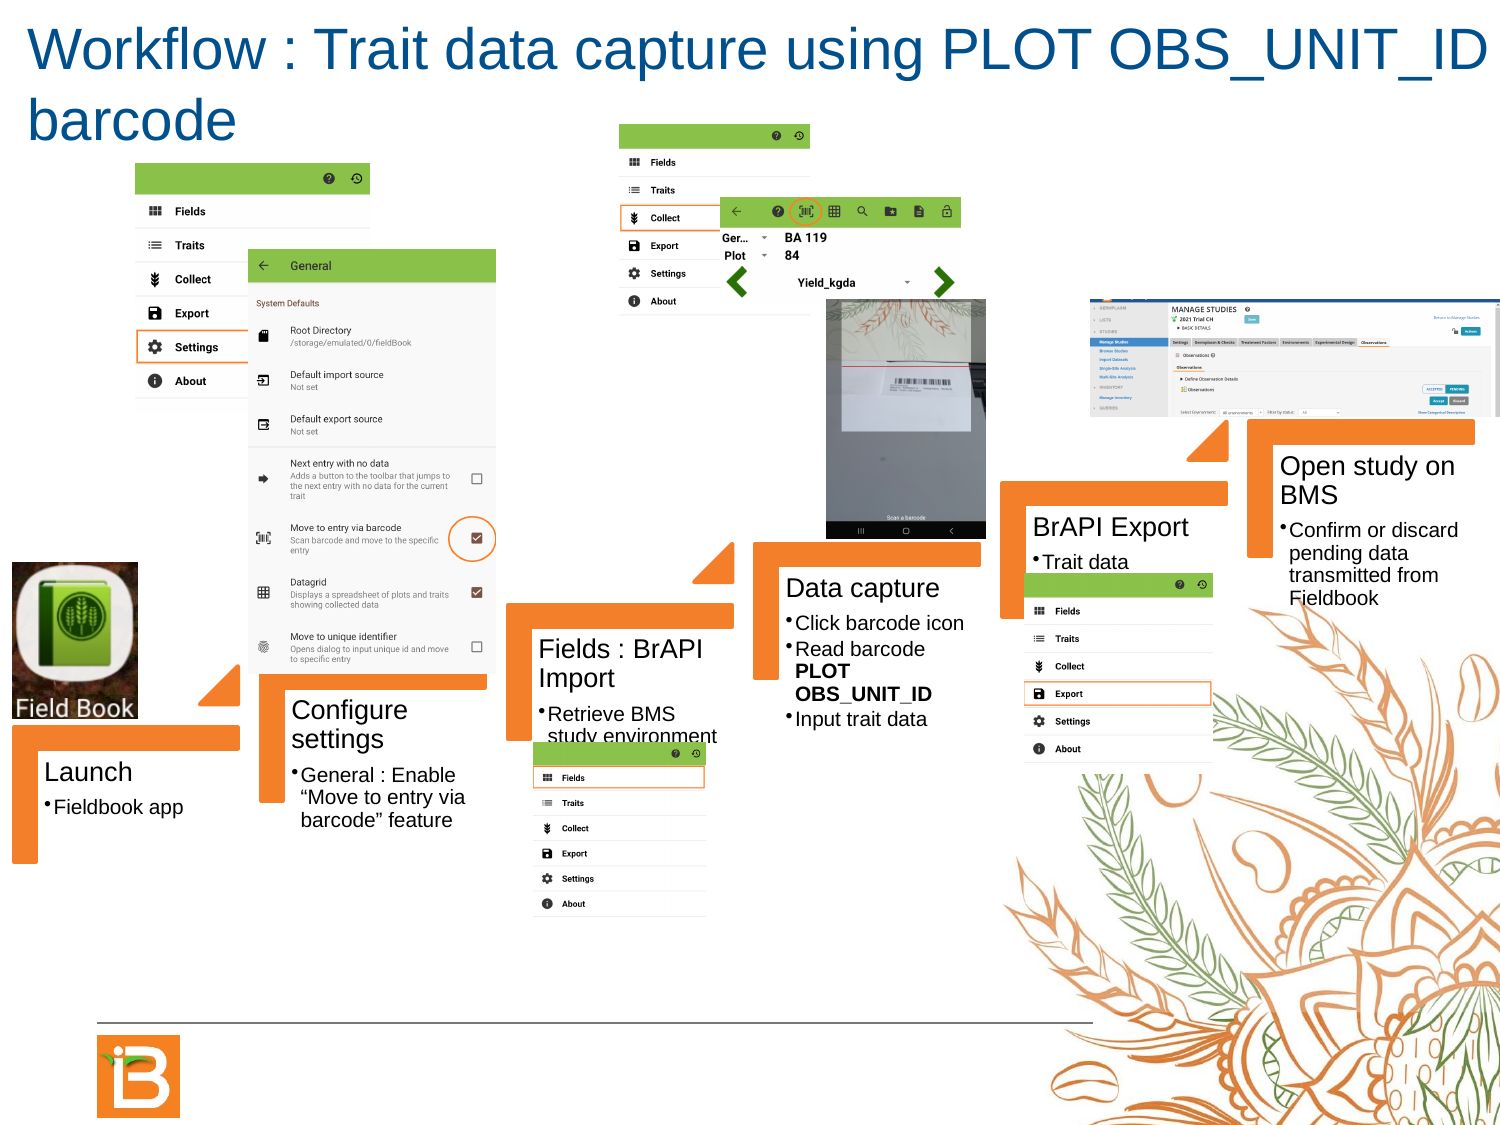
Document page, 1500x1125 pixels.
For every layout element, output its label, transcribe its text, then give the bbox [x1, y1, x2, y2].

picture [532, 742, 706, 922]
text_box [12, 162, 1476, 1125]
picture [135, 163, 496, 675]
picture [619, 124, 986, 540]
picture [1090, 299, 1500, 417]
picture [1476, 1013, 1500, 1125]
picture [12, 562, 138, 719]
picture [1024, 573, 1213, 775]
text_box Workflow : Trait data capture using PLOT OBS_UNIT_ID barcode [12, 4, 1500, 299]
